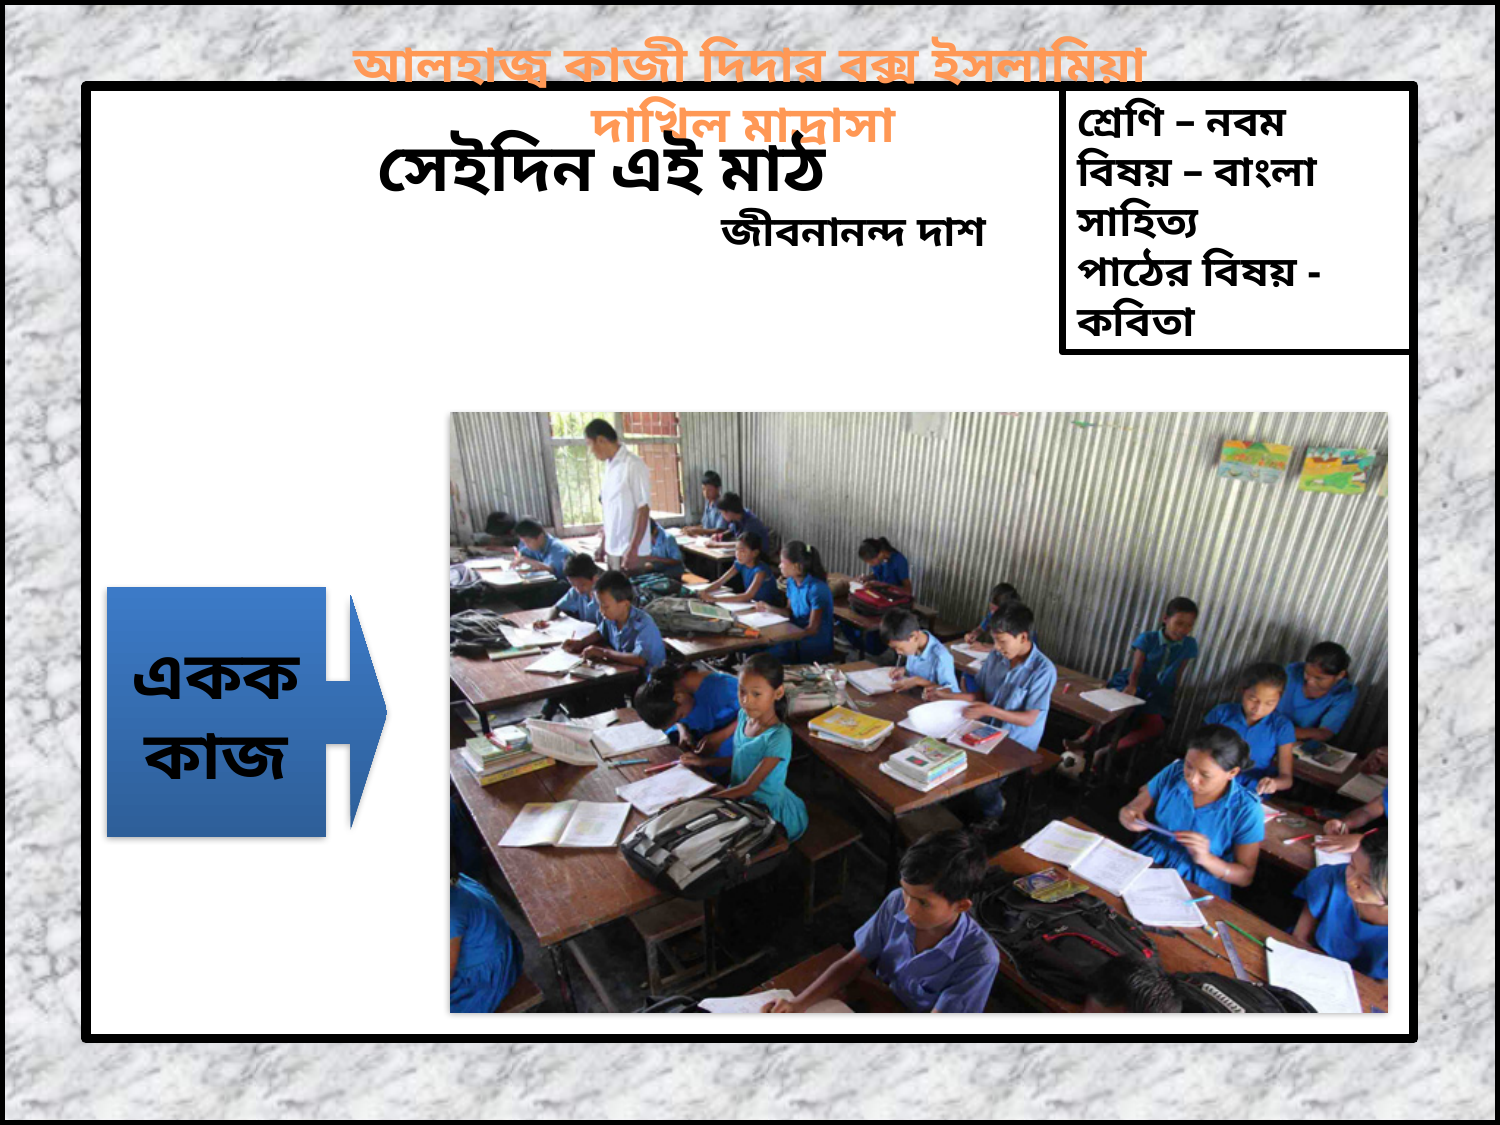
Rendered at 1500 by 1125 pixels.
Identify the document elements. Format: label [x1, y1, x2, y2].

text_box [0, 0, 1500, 1125]
picture [449, 412, 1388, 1013]
